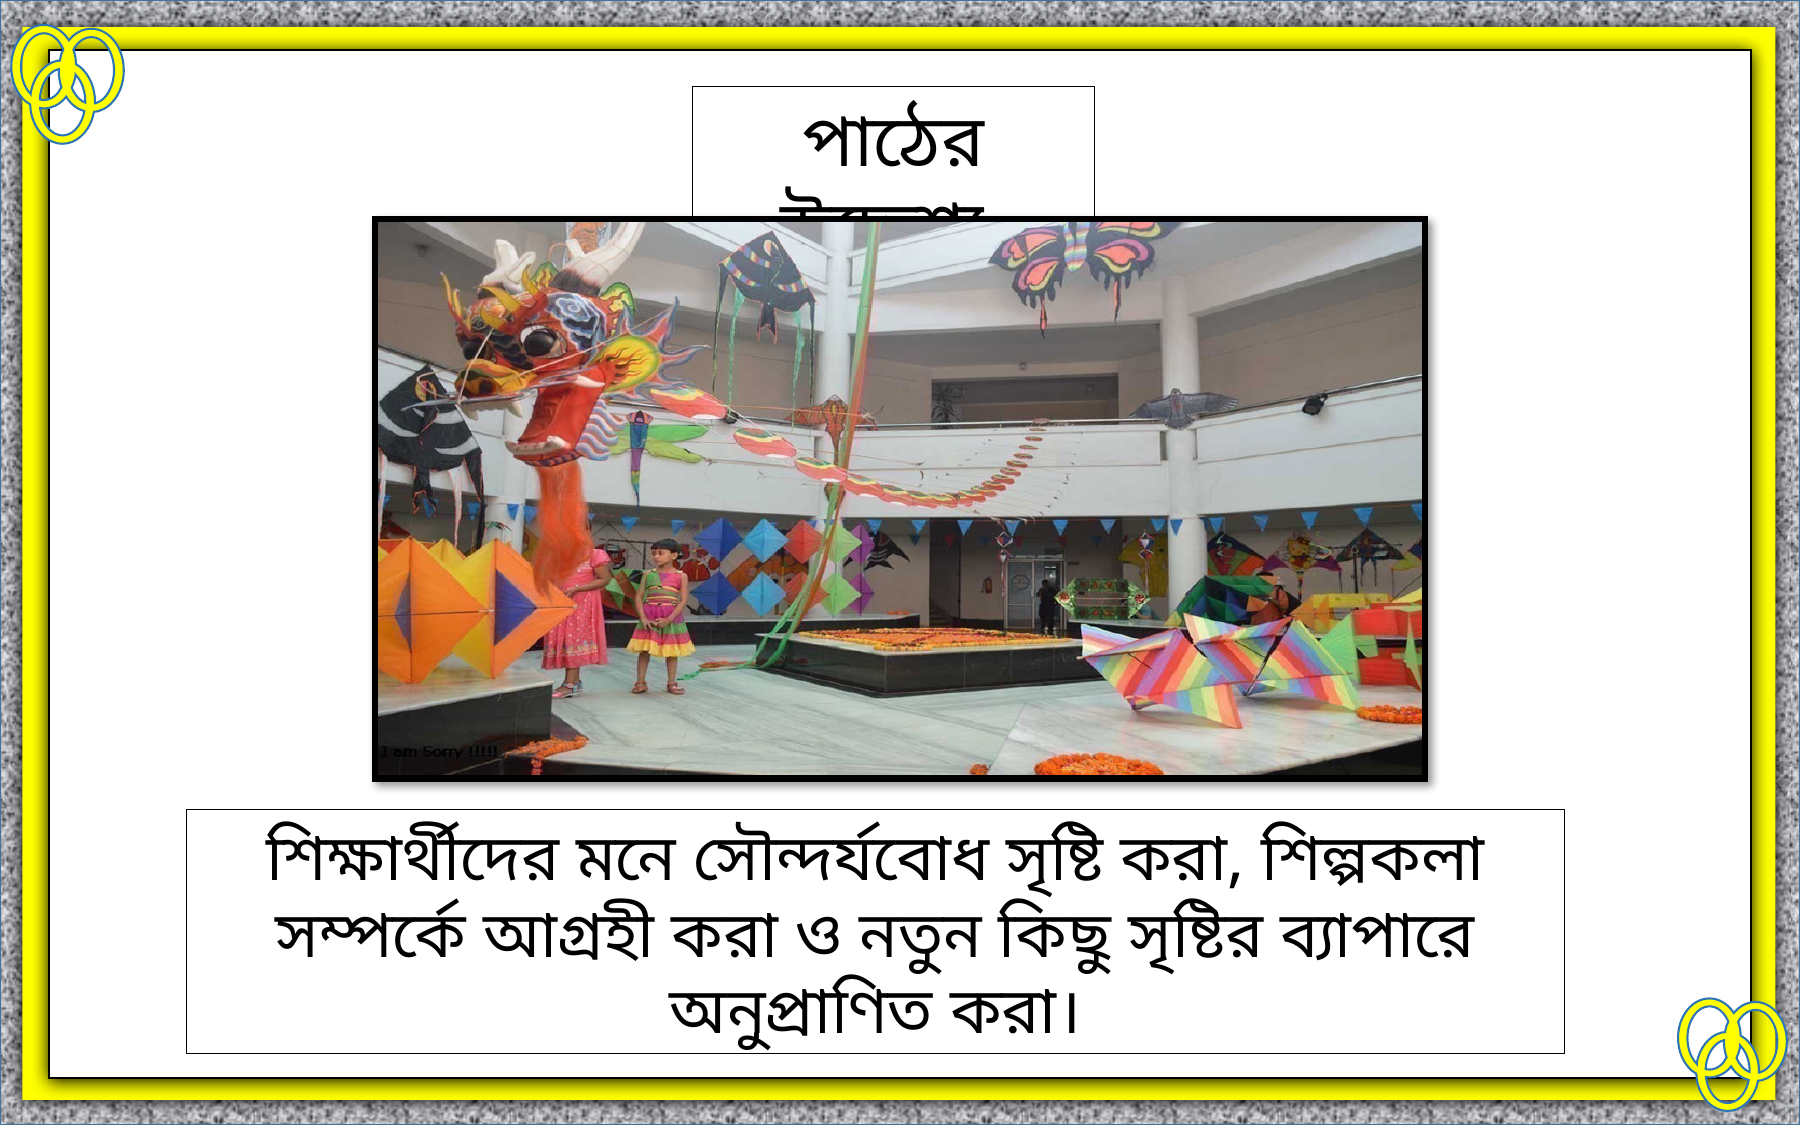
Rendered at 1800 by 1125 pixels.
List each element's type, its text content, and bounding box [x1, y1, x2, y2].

picture [1, 1, 1799, 1124]
text_box শিক্ষার্থীদের মনে সৌন্দর্যবোধ সৃষ্টি করা, শিল্পকলা সম্পর্কে আগ্রহী করা ও নতুন কিছু সৃষ্টির ব্যাপারে অনুপ্রাণিত করা। [186, 809, 1565, 1054]
text_box পাঠের উদ্দেশ্য- [692, 86, 1095, 215]
